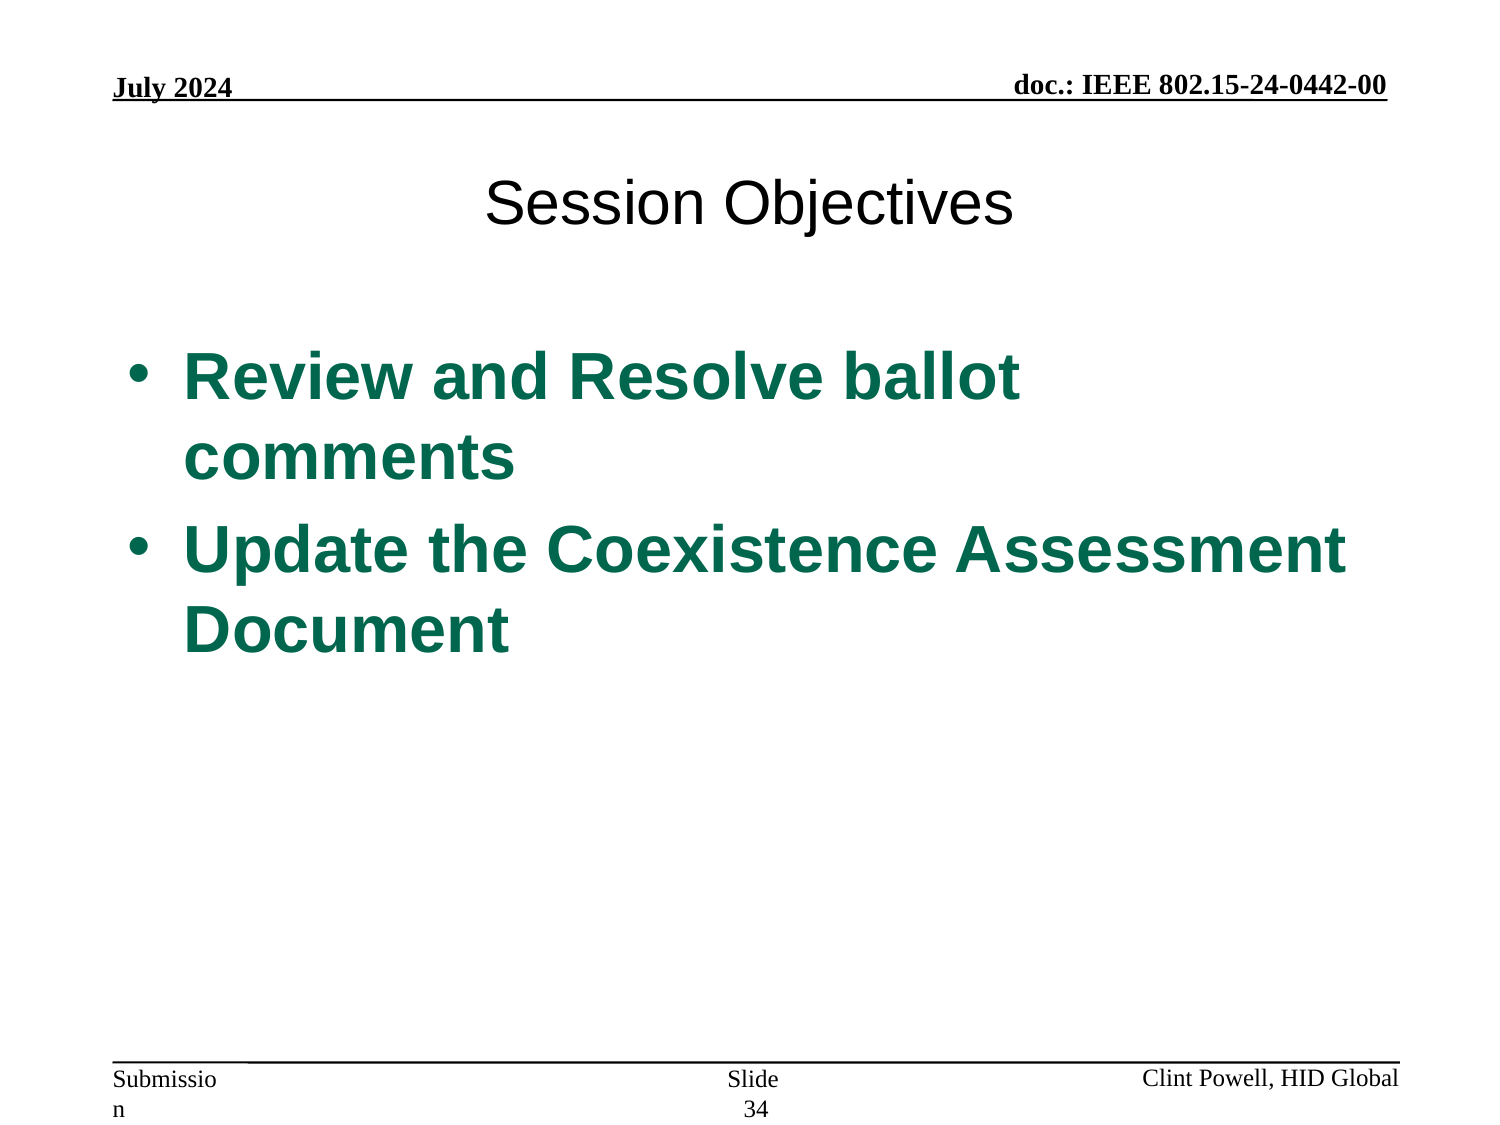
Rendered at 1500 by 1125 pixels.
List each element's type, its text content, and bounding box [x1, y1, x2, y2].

slide_number Slide 34 [720, 1062, 792, 1093]
list Review and Resolve ballot comments Update the Coexistence Assessment Document [112, 324, 1388, 1000]
title Session Objectives [112, 112, 1388, 288]
